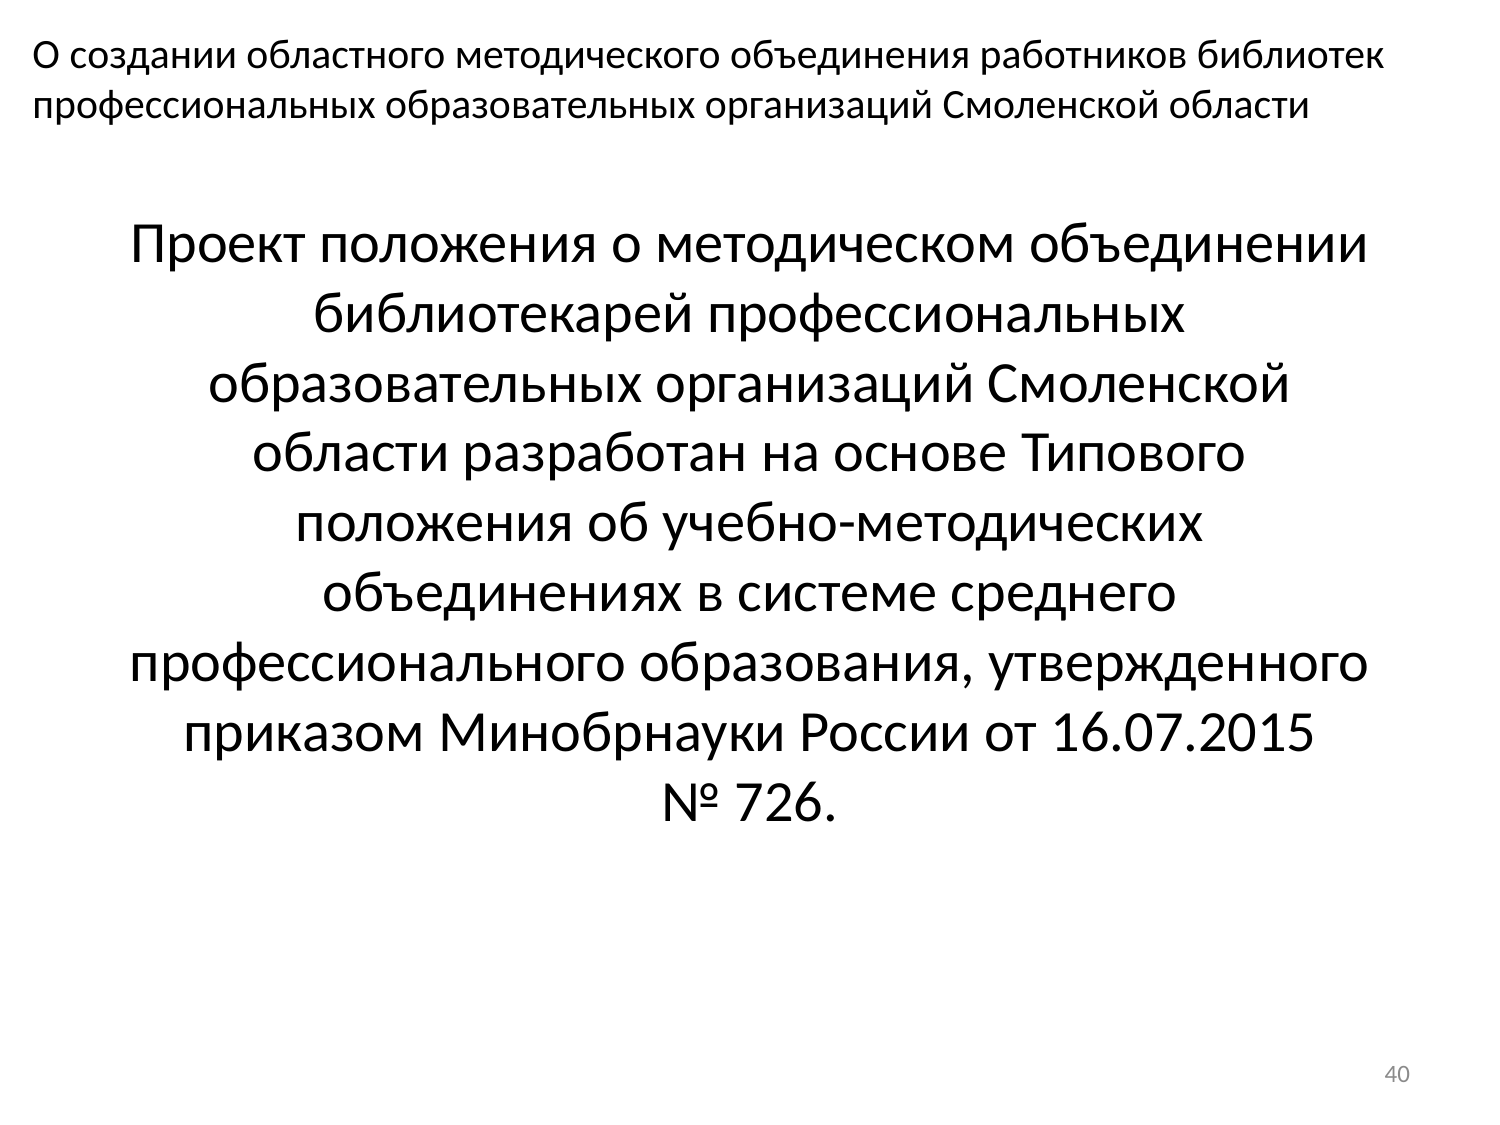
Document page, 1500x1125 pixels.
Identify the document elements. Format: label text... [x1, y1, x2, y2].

text_box Проект положения о методическом объединении библиотекарей профессиональных образовательных организаций Смоленской области разработан на основе Типового положения об учебно-методических объединениях в системе среднего профессионального образования, утвержденного приказом Минобрнауки России от 16.07.2015 № 726. [100, 196, 1400, 841]
text_box О создании областного методического объединения работников библиотек профессиональных образовательных организаций Смоленской области [17, 19, 1483, 134]
slide_number 40 [1074, 1042, 1425, 1103]
